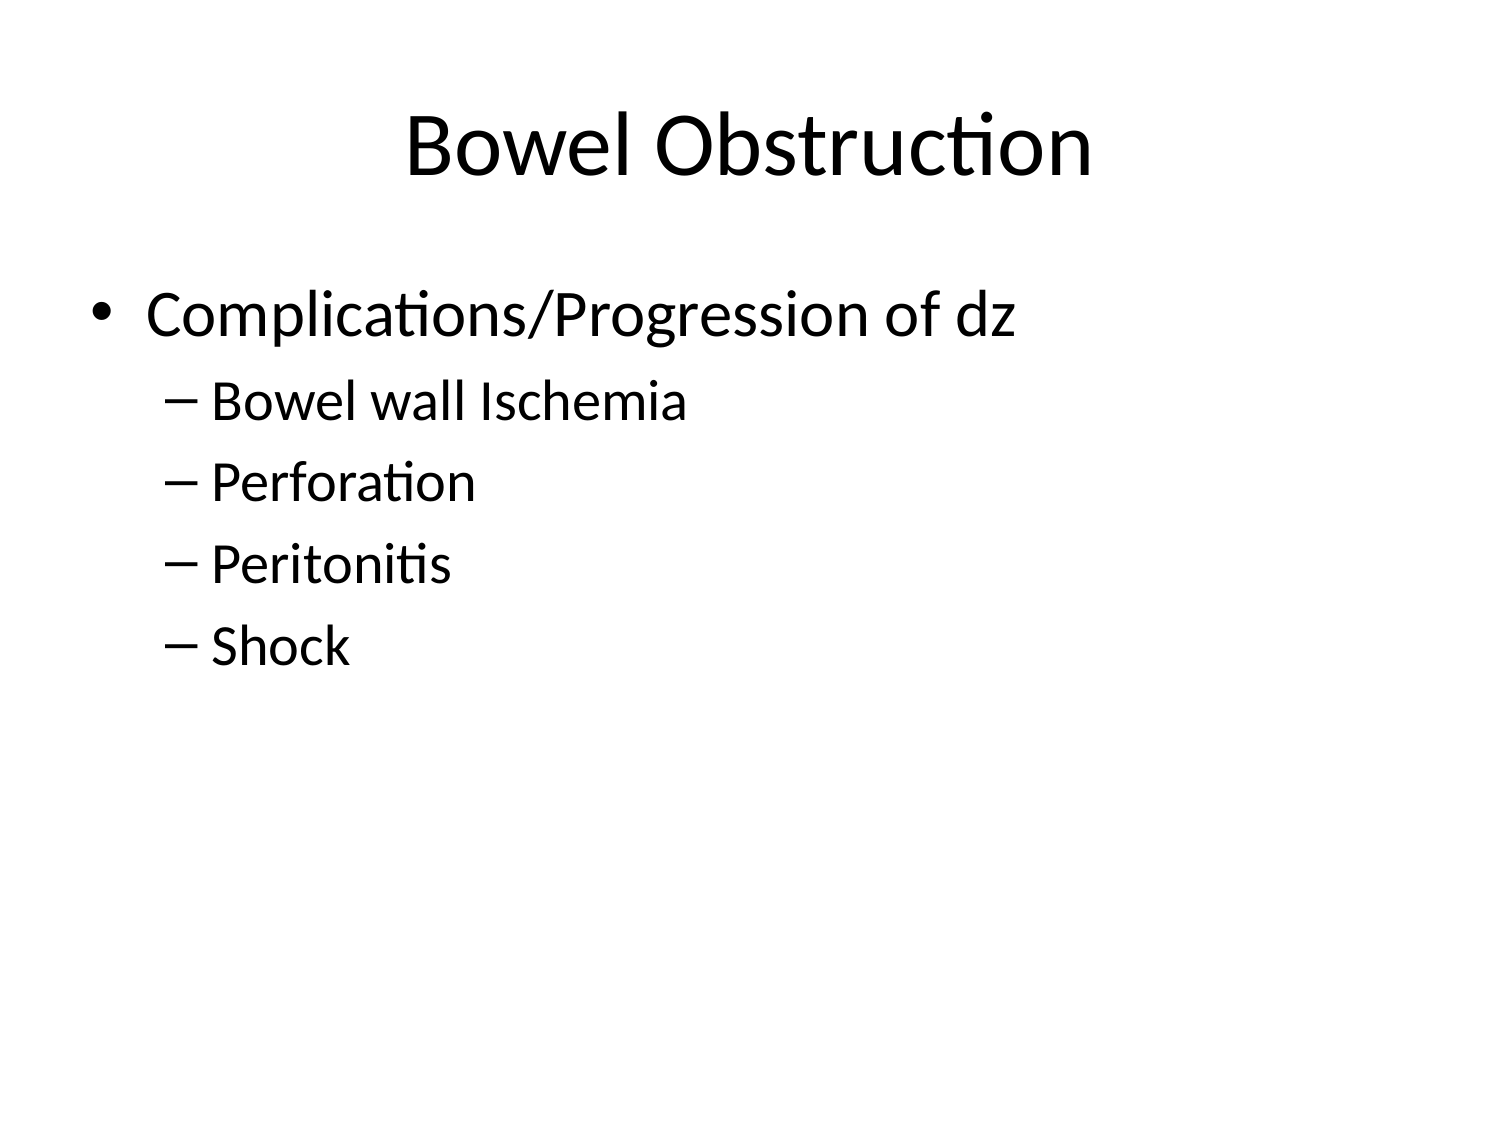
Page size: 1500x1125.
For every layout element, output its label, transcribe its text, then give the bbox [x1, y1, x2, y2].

list Complications/Progression of dz Bowel wall Ischemia Perforation Peritonitis Shock [75, 262, 1425, 1005]
title Bowel Obstruction [75, 45, 1425, 233]
